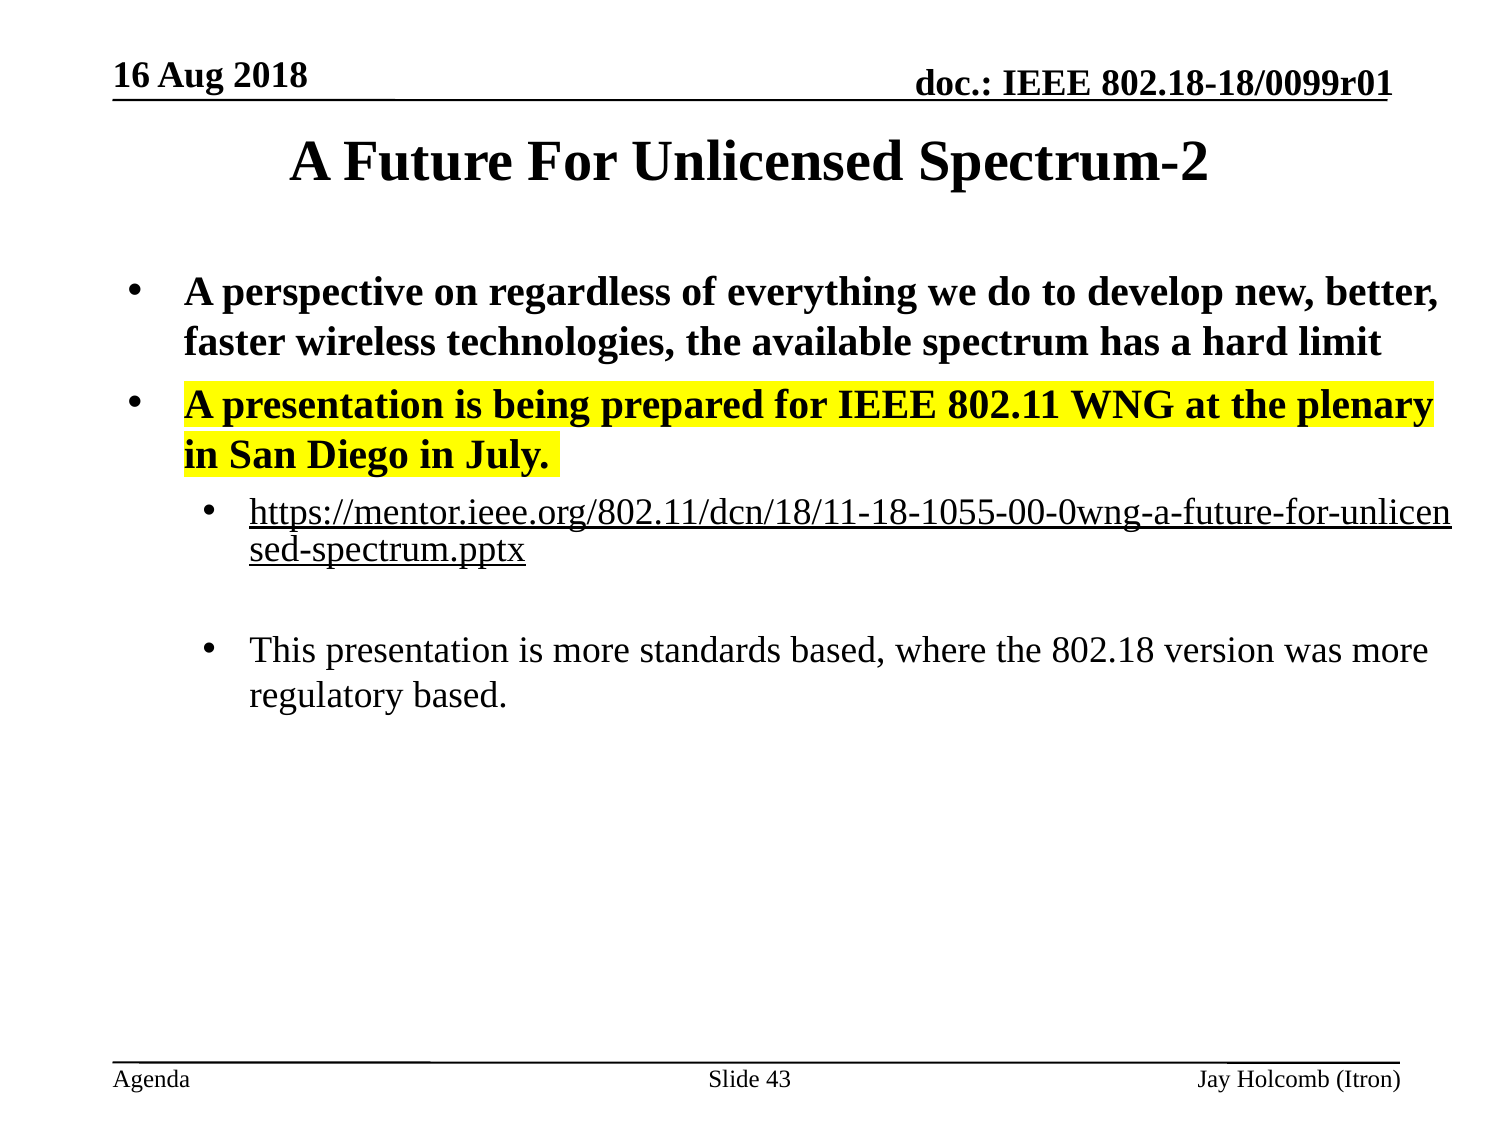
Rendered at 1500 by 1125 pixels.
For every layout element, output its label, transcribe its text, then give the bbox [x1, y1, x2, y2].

footer Jay Holcomb (Itron) [878, 1061, 1402, 1093]
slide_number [112, 49, 488, 95]
list A perspective on regardless of everything we do to develop new, better, faster wireless technologies, the available spectrum has a hard limit A presentation is being prepared for IEEE 802.11 WNG at the plenary in San Diego in July. https://mentor.ieee.org/802.11/dcn/18/11-18-1055-00-0wng-a-future-for-unlicensed-spectrum.pptx This presentation is more standards based, where the 802.18 version was more regulatory based. [112, 193, 1476, 932]
slide_number Slide 43 [699, 1061, 800, 1123]
title A Future For Unlicensed Spectrum-2 [112, 100, 1388, 193]
